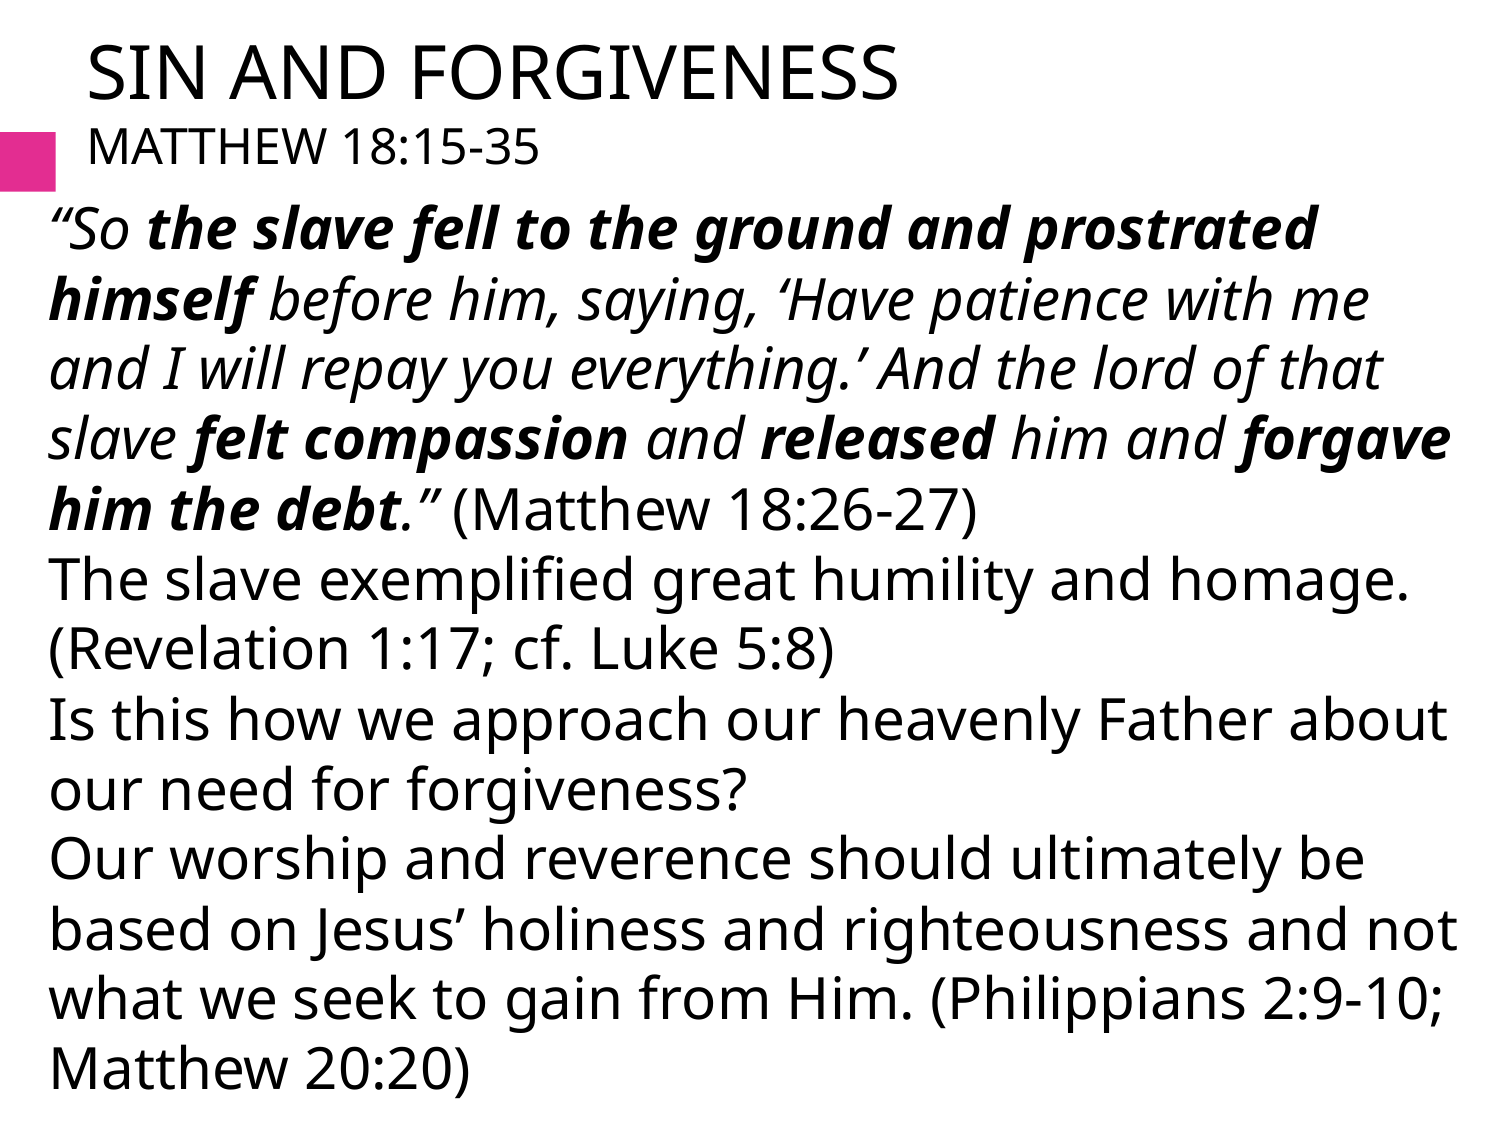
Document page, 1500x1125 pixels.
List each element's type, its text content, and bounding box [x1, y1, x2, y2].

list “So the slave fell to the ground and prostrated himself before him, saying, ‘Have patience with me and I will repay you everything.’ And the lord of that slave felt compassion and released him and forgave him the debt.” (Matthew 18:26-27) The slave exemplified great humility and homage. (Revelation 1:17; cf. Luke 5:8) Is this how we approach our heavenly Father about our need for forgiveness? Our worship and reverence should ultimately be based on Jesus’ holiness and righteousness and not what we seek to gain from Him. (Philippians 2:9-10; Matthew 20:20) [33, 184, 1475, 1110]
title Sin and forgiveness Matthew 18:15-35 [71, 17, 1475, 184]
